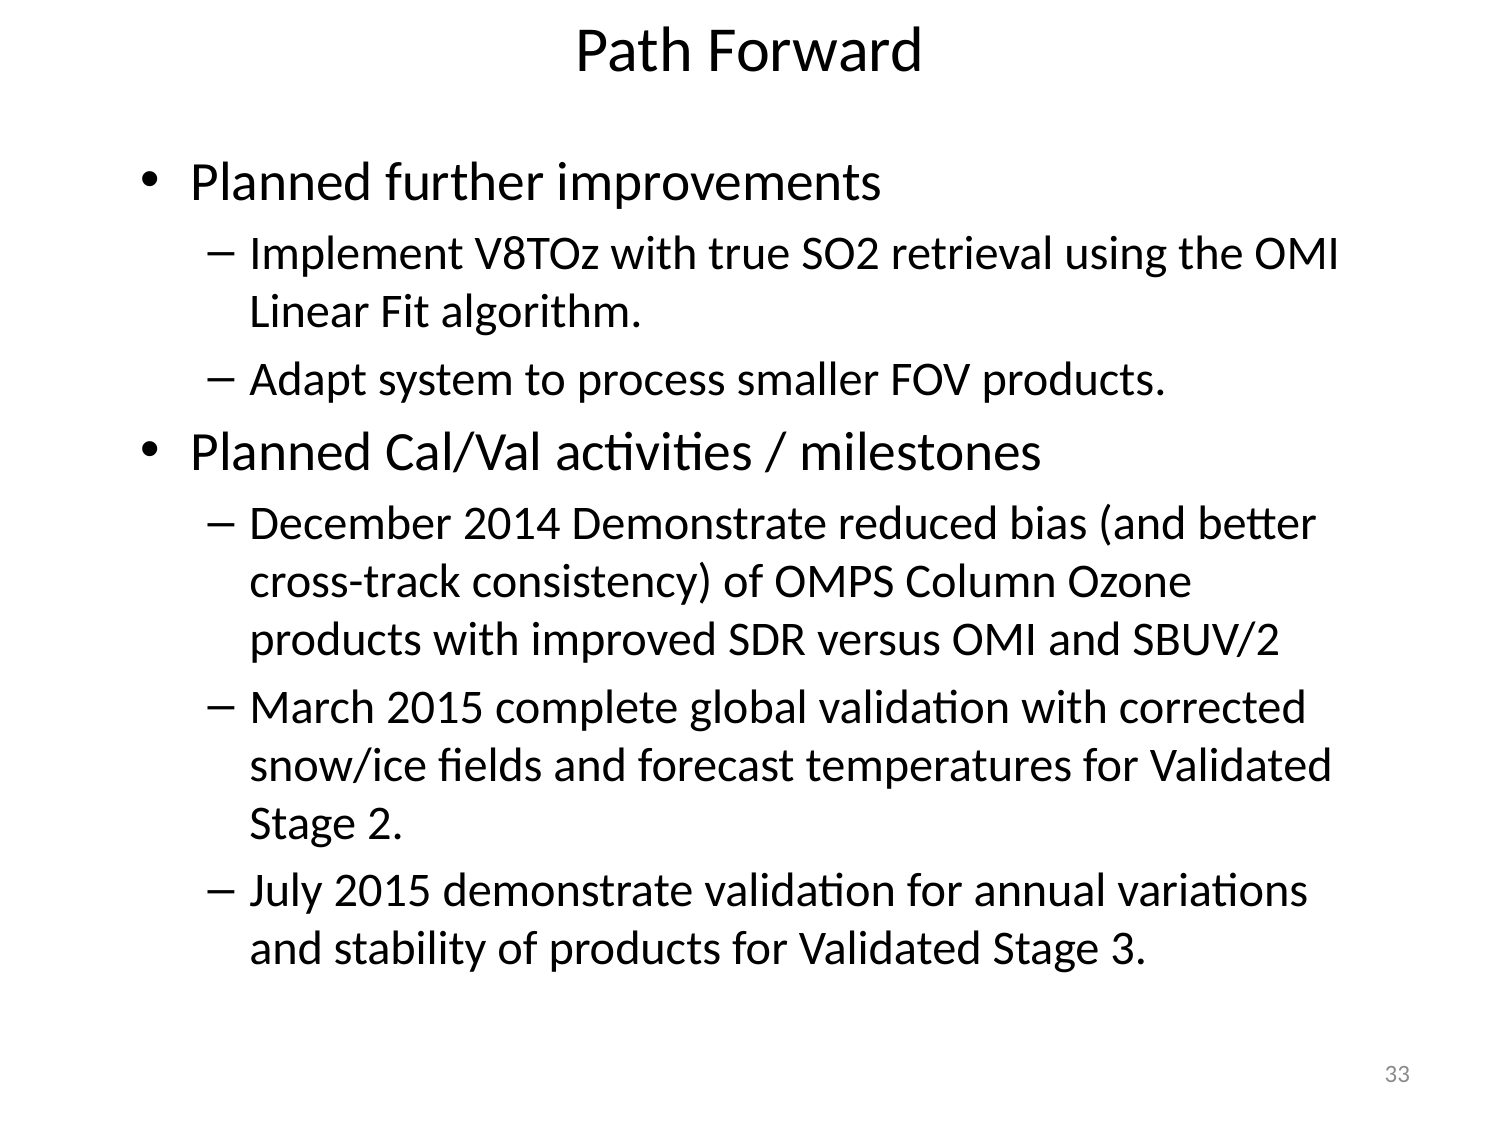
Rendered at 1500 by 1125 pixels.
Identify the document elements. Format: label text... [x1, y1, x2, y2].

list Planned further improvements Implement V8TOz with true SO2 retrieval using the OMI Linear Fit algorithm. Adapt system to process smaller FOV products. Planned Cal/Val activities / milestones December 2014 Demonstrate reduced bias (and better cross-track consistency) of OMPS Column Ozone products with improved SDR versus OMI and SBUV/2 March 2015 complete global validation with corrected snow/ice fields and forecast temperatures for Validated Stage 2. July 2015 demonstrate validation for annual variations and stability of products for Validated Stage 3. [125, 137, 1372, 1075]
slide_number 33 [1074, 1042, 1425, 1103]
title Path Forward [75, 0, 1425, 93]
